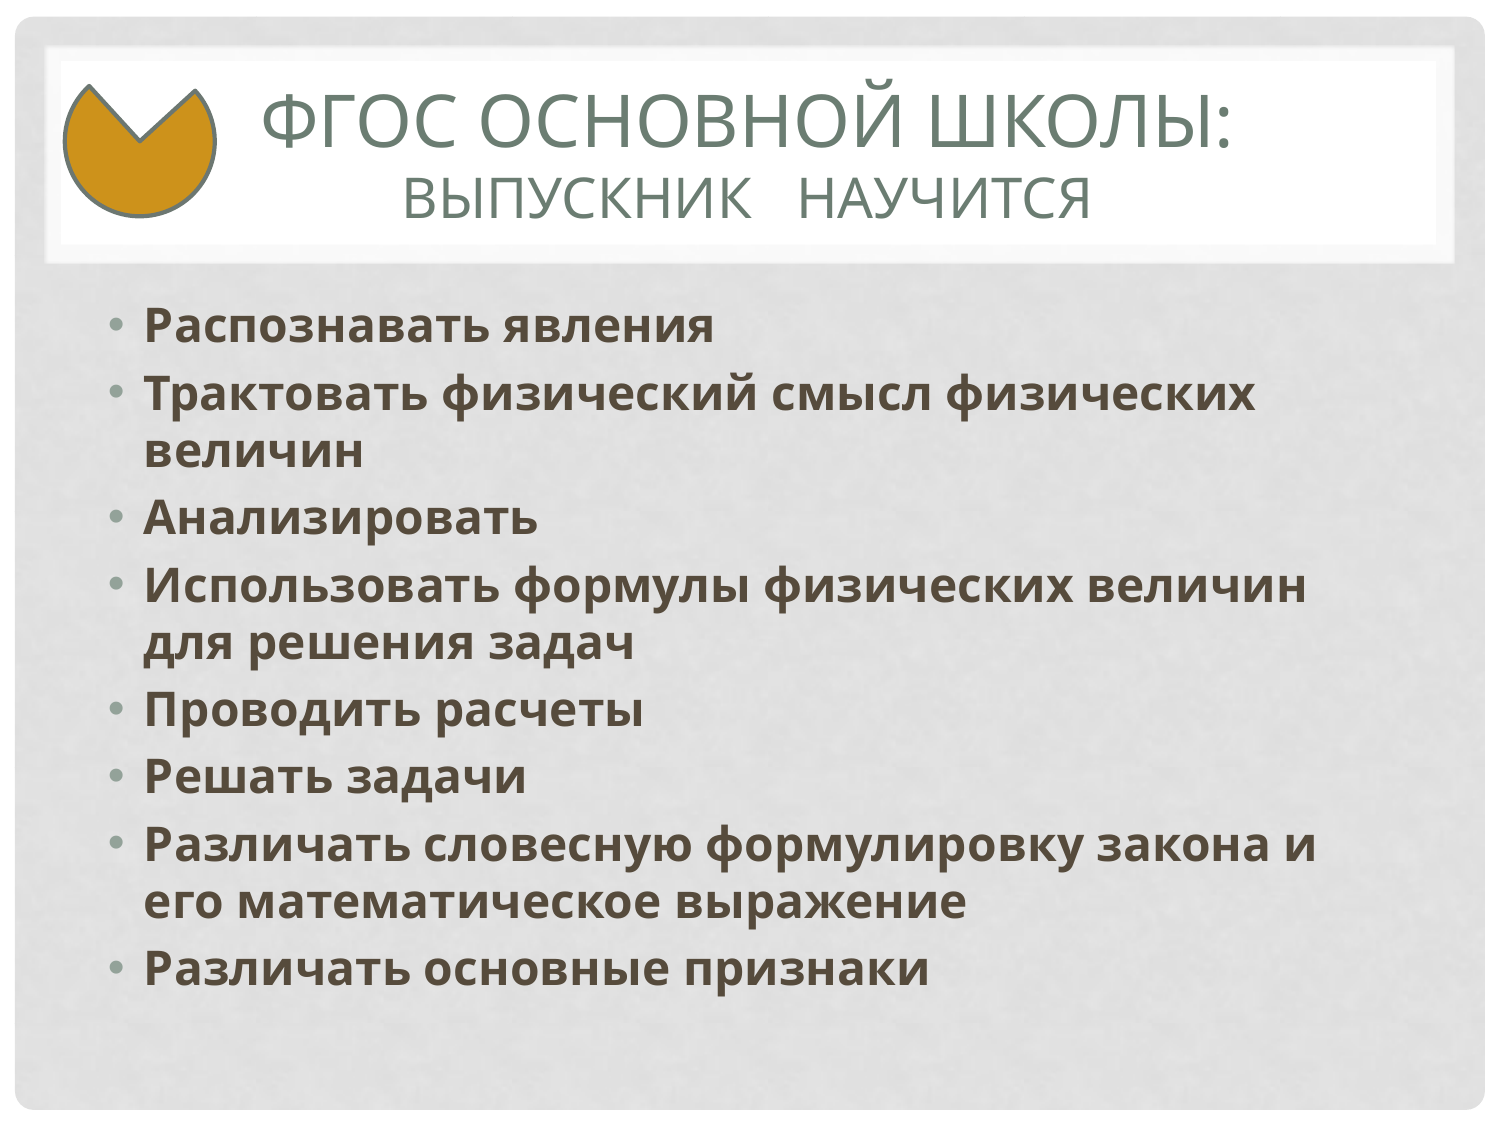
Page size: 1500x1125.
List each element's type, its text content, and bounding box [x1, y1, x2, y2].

title ФГОС основной школы: Выпускник научится [69, 66, 1425, 238]
list Распознавать явления Трактовать физический смысл физических величин Анализировать Использовать формулы физических величин для решения задач Проводить расчеты Решать задачи Различать словесную формулировку закона и его математическое выражение Различать основные признаки [75, 287, 1425, 1005]
text_box [62, 83, 217, 219]
